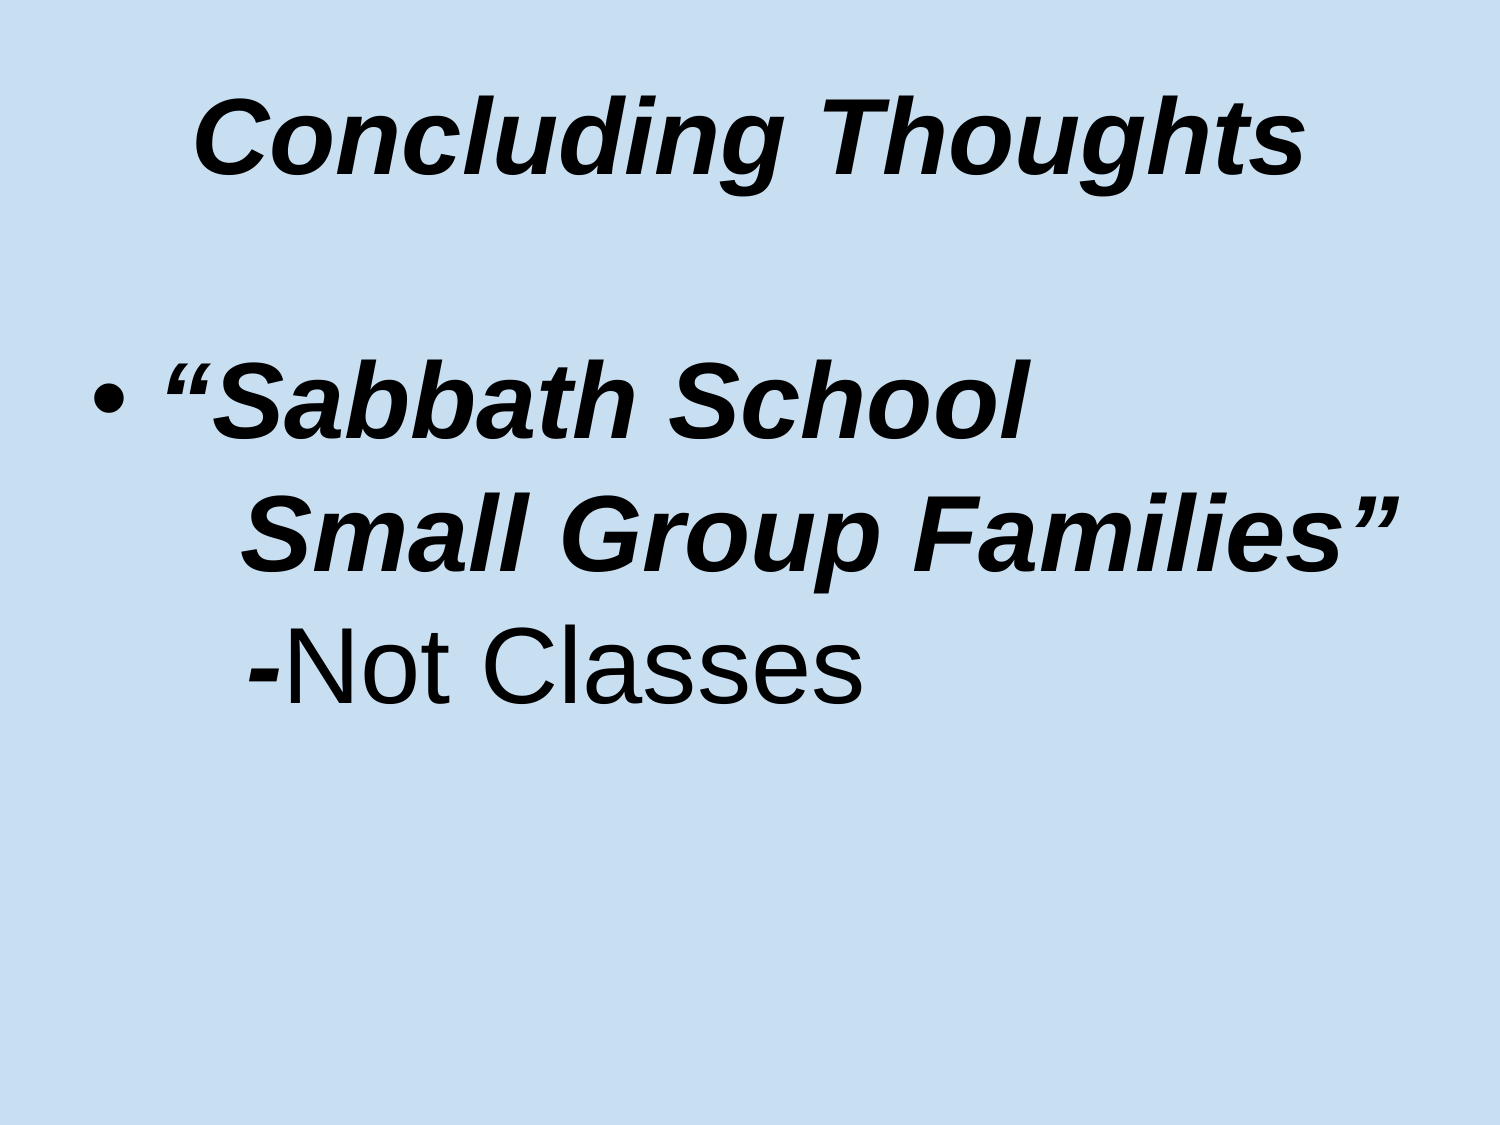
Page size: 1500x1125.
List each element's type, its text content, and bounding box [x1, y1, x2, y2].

title Concluding Thoughts [75, 75, 1425, 205]
list “Sabbath School Small Group Families” -Not Classes [75, 337, 1425, 963]
